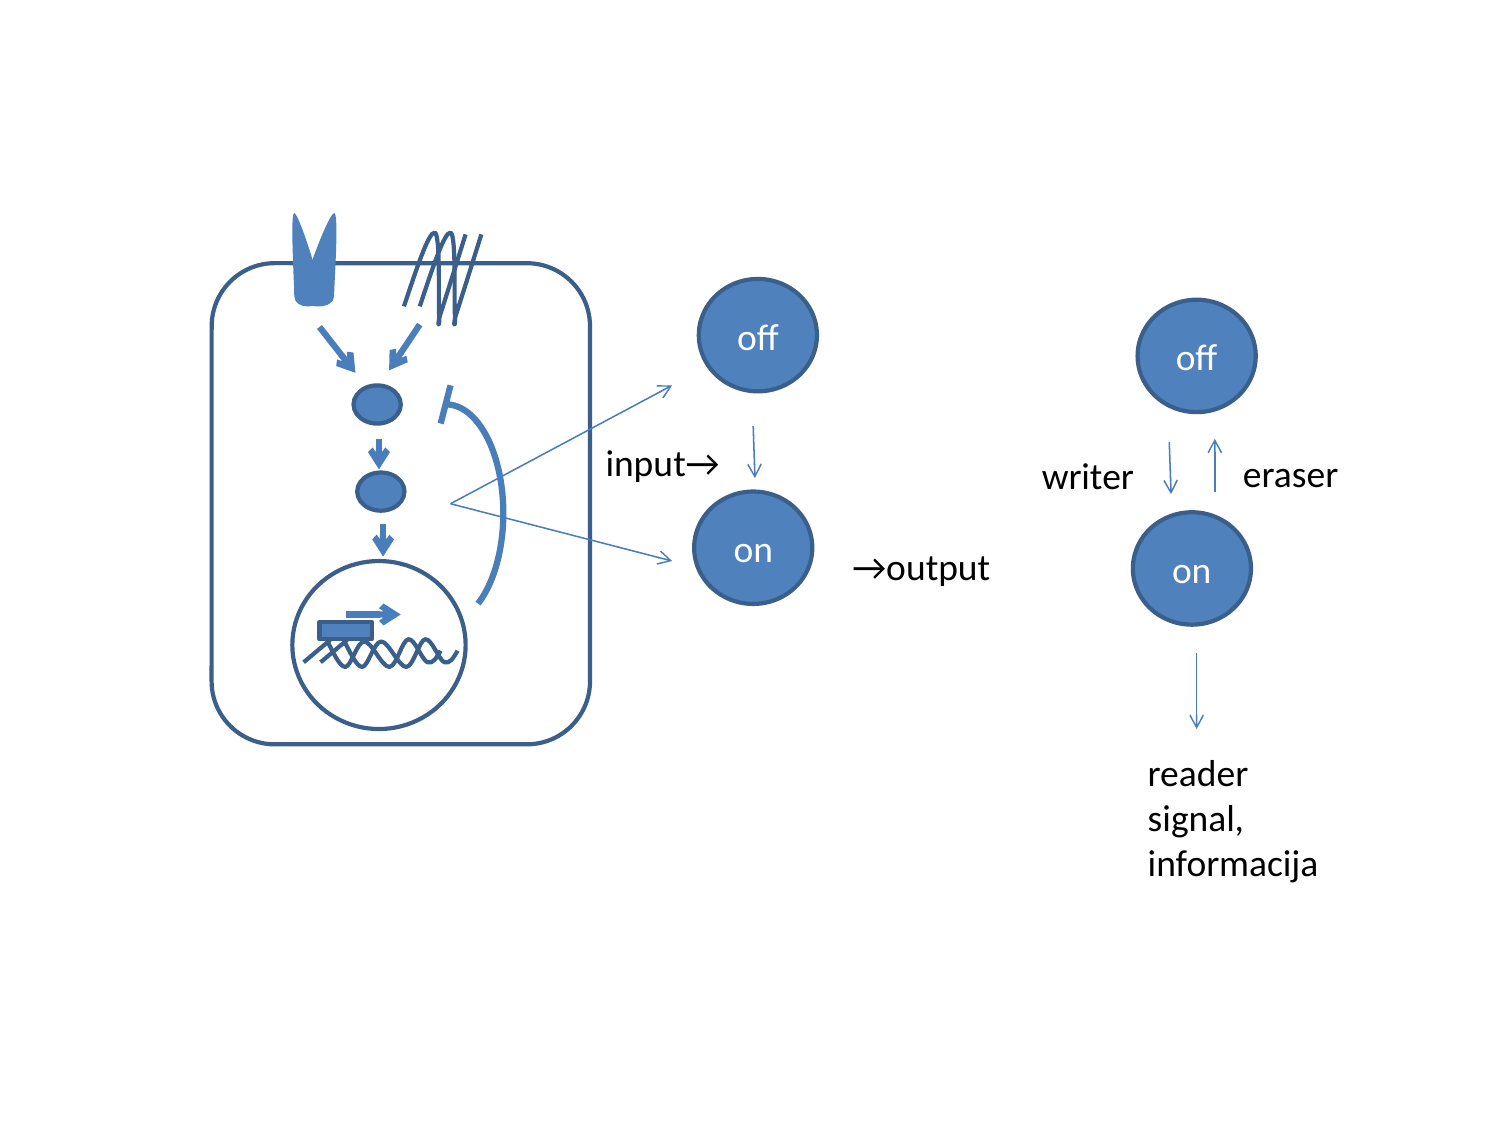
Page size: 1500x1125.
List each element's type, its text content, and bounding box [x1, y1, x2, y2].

text_box reader signal, informacija [1132, 810, 1358, 892]
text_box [211, 212, 1355, 806]
